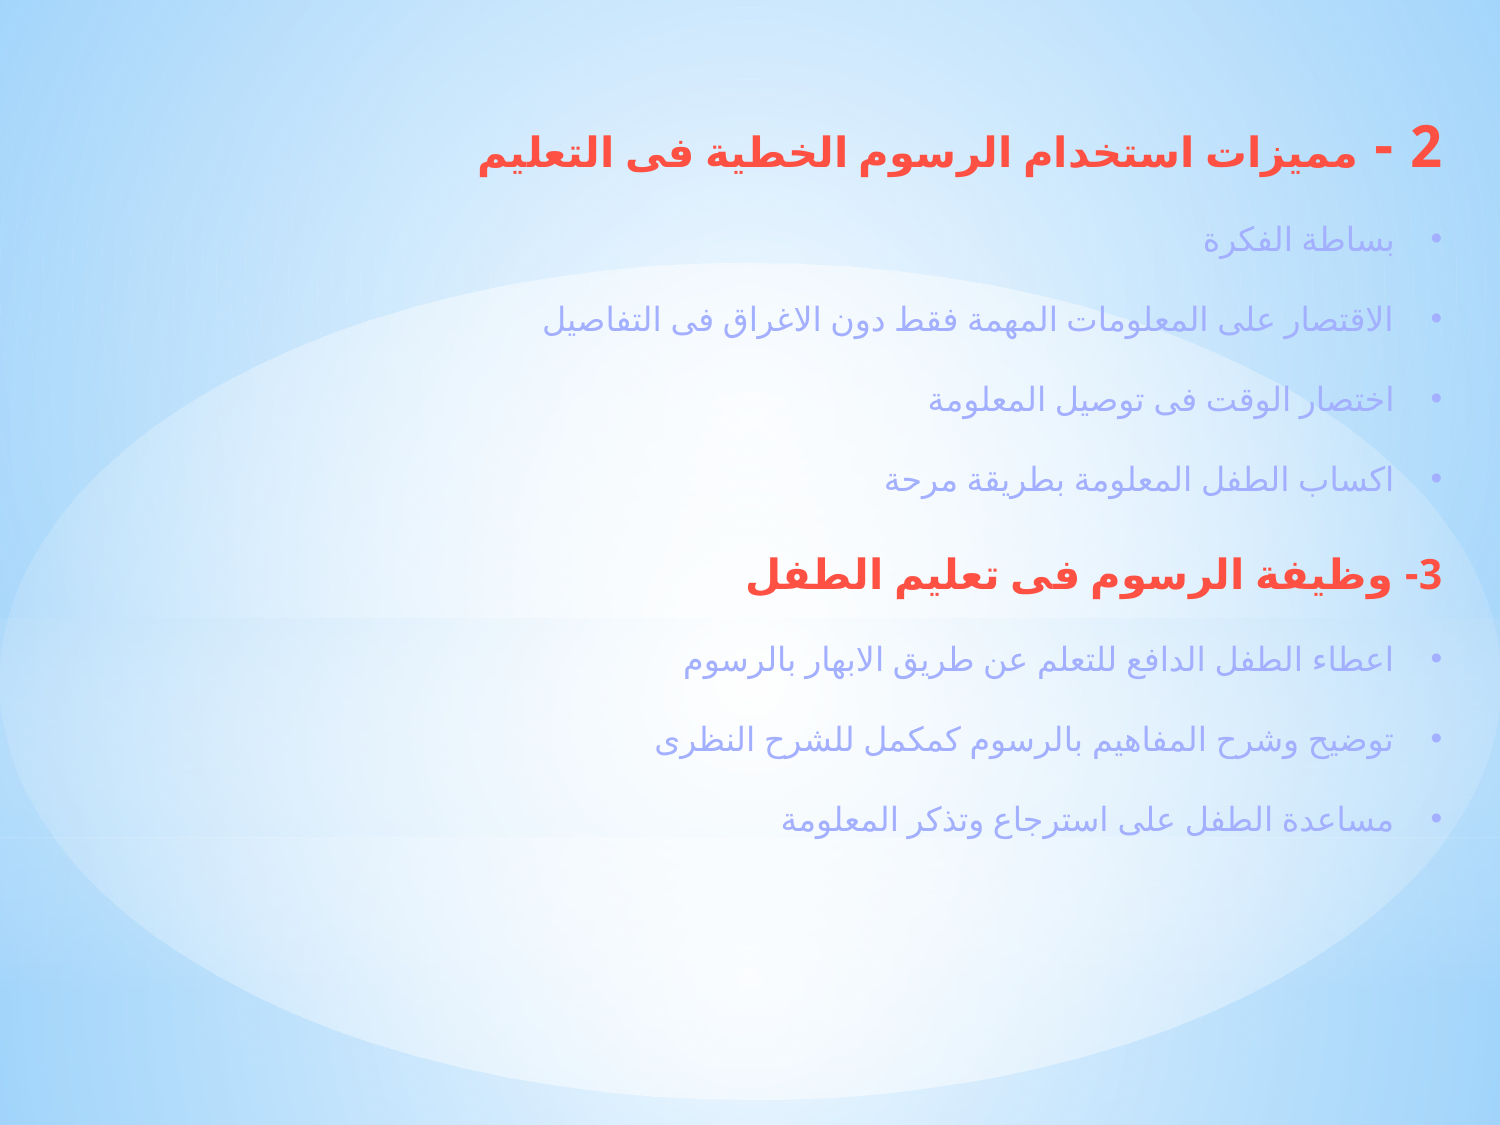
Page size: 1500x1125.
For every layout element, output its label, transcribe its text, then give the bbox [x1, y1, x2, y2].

text_box 2 - مميزات استخدام الرسوم الخطية فى التعليم بساطة الفكرة الاقتصار على المعلومات المهمة فقط دون الاغراق فى التفاصيل اختصار الوقت فى توصيل المعلومة اكساب الطفل المعلومة بطريقة مرحة 3- وظيفة الرسوم فى تعليم الطفل اعطاء الطفل الدافع للتعلم عن طريق الابهار بالرسوم توضيح وشرح المفاهيم بالرسوم كمكمل للشرح النظرى مساعدة الطفل على استرجاع وتذكر المعلومة [37, 66, 1457, 920]
